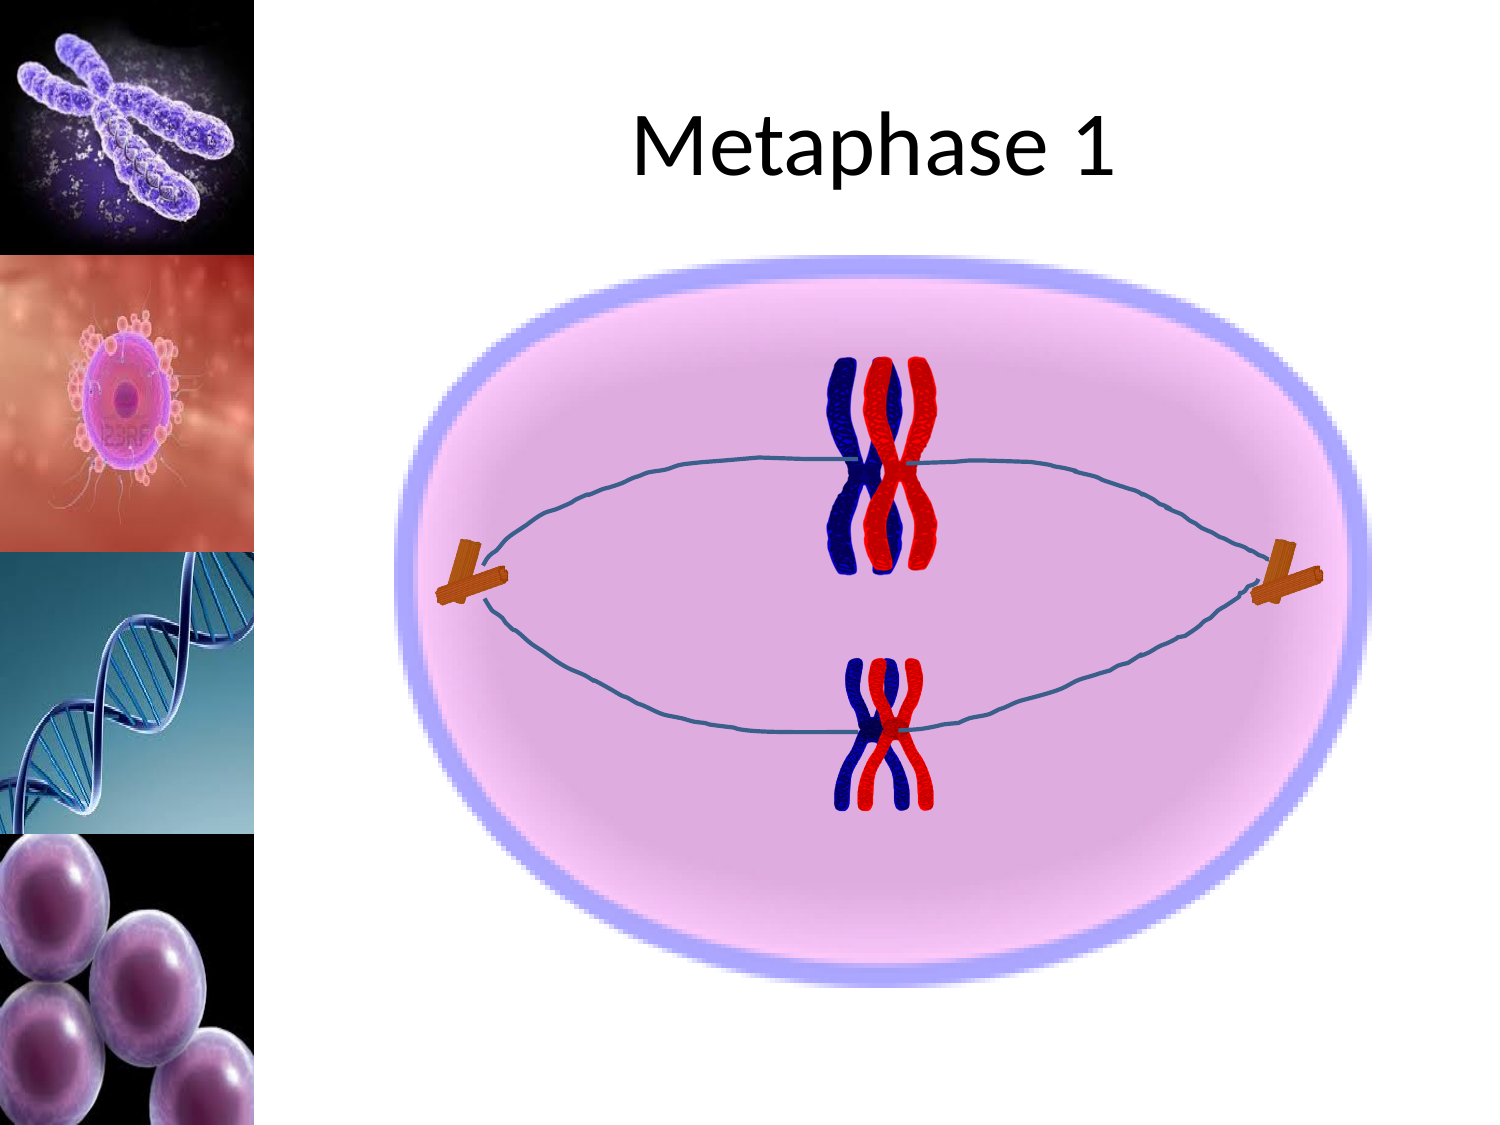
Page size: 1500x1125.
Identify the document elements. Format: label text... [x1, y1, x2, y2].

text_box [832, 656, 935, 813]
picture [394, 255, 1372, 988]
title Metaphase 1 [277, 45, 1471, 233]
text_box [820, 349, 942, 581]
picture [0, 0, 254, 1125]
